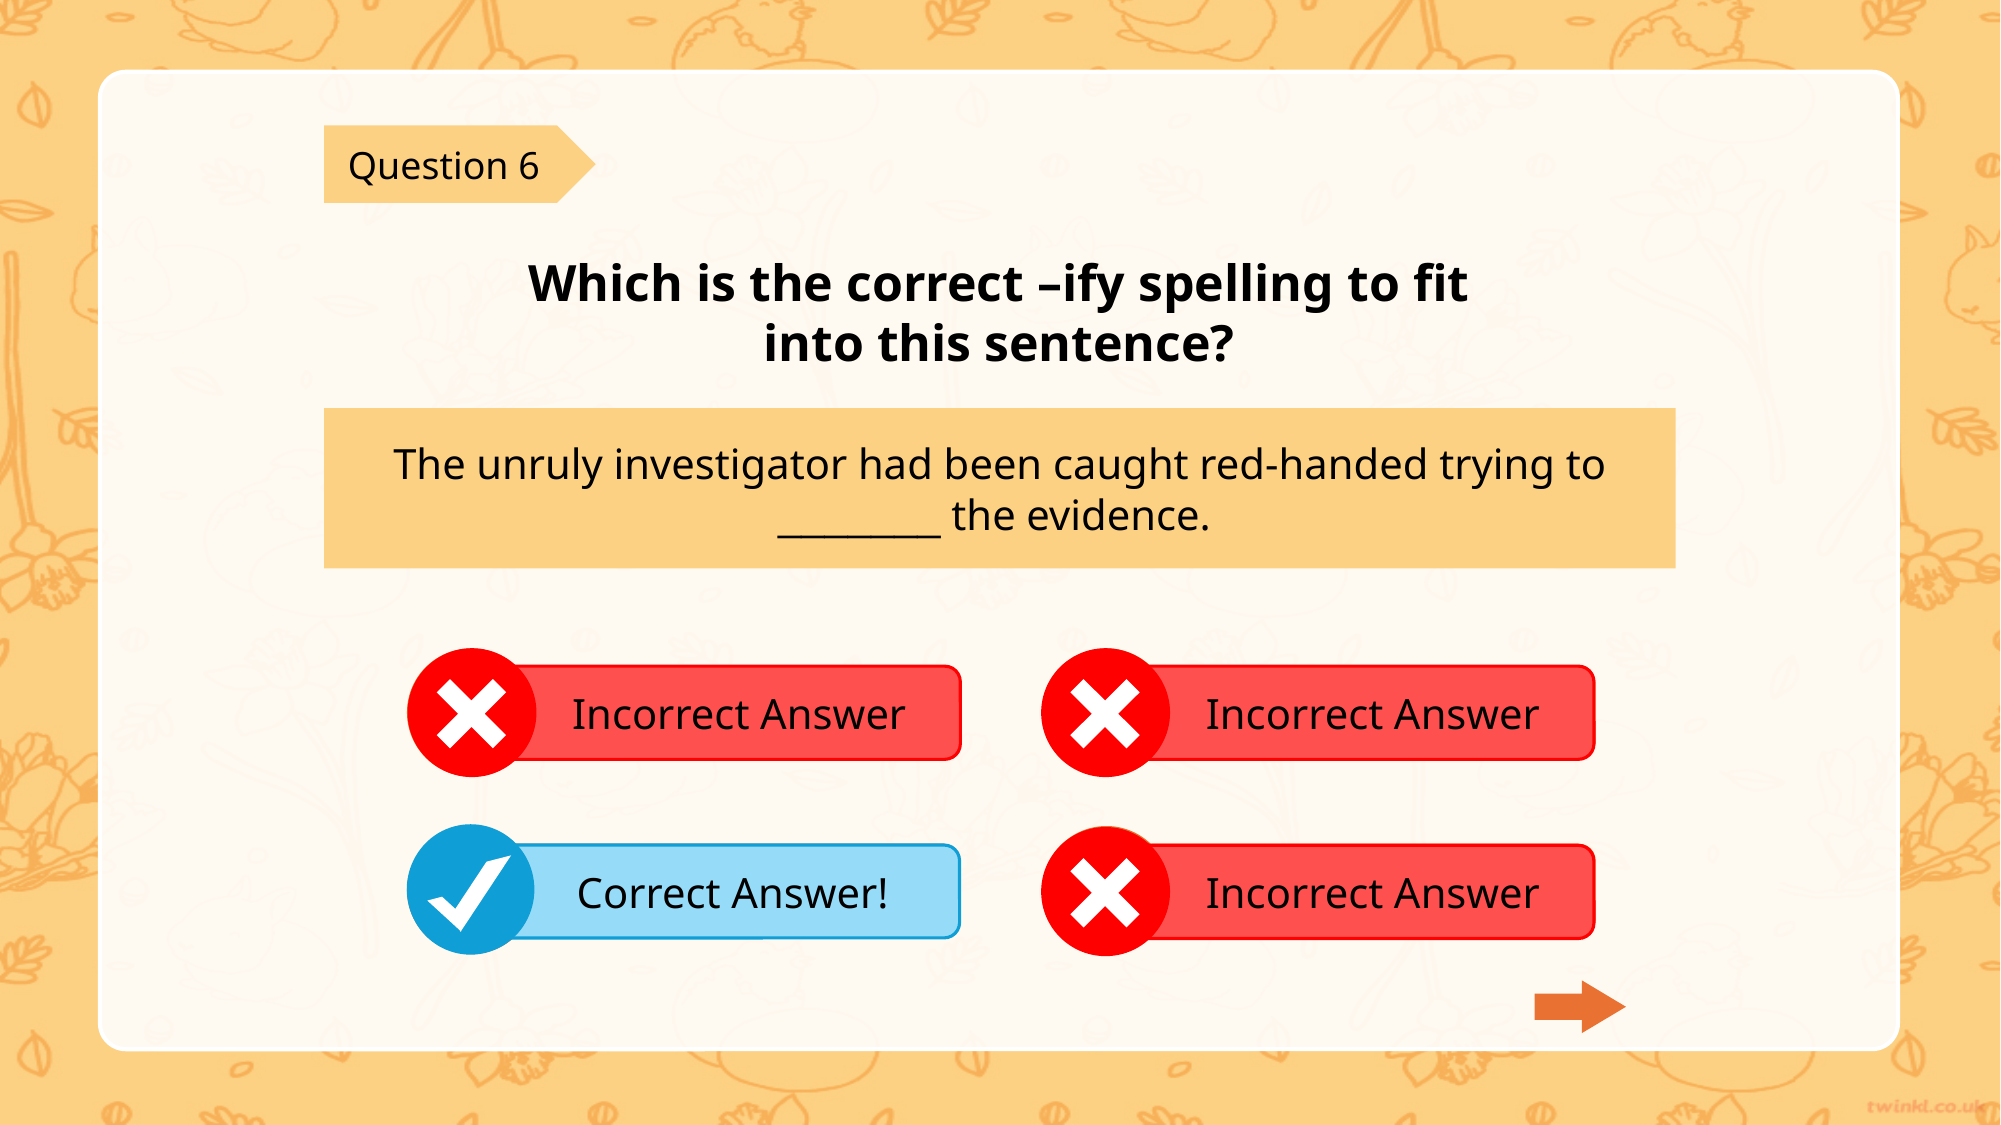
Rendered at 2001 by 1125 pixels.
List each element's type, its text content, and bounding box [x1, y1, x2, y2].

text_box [406, 823, 961, 956]
text_box [1532, 977, 1630, 1036]
text_box The unruly investigator had been caught red-handed trying to _______ the evidence. [323, 406, 1677, 570]
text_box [1040, 826, 1595, 957]
text_box Question 6 [322, 123, 599, 205]
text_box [406, 647, 961, 778]
text_box Which is the correct –ify spelling to fit into this sentence? [464, 243, 1534, 379]
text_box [1040, 647, 1595, 778]
picture [0, 0, 2001, 1125]
